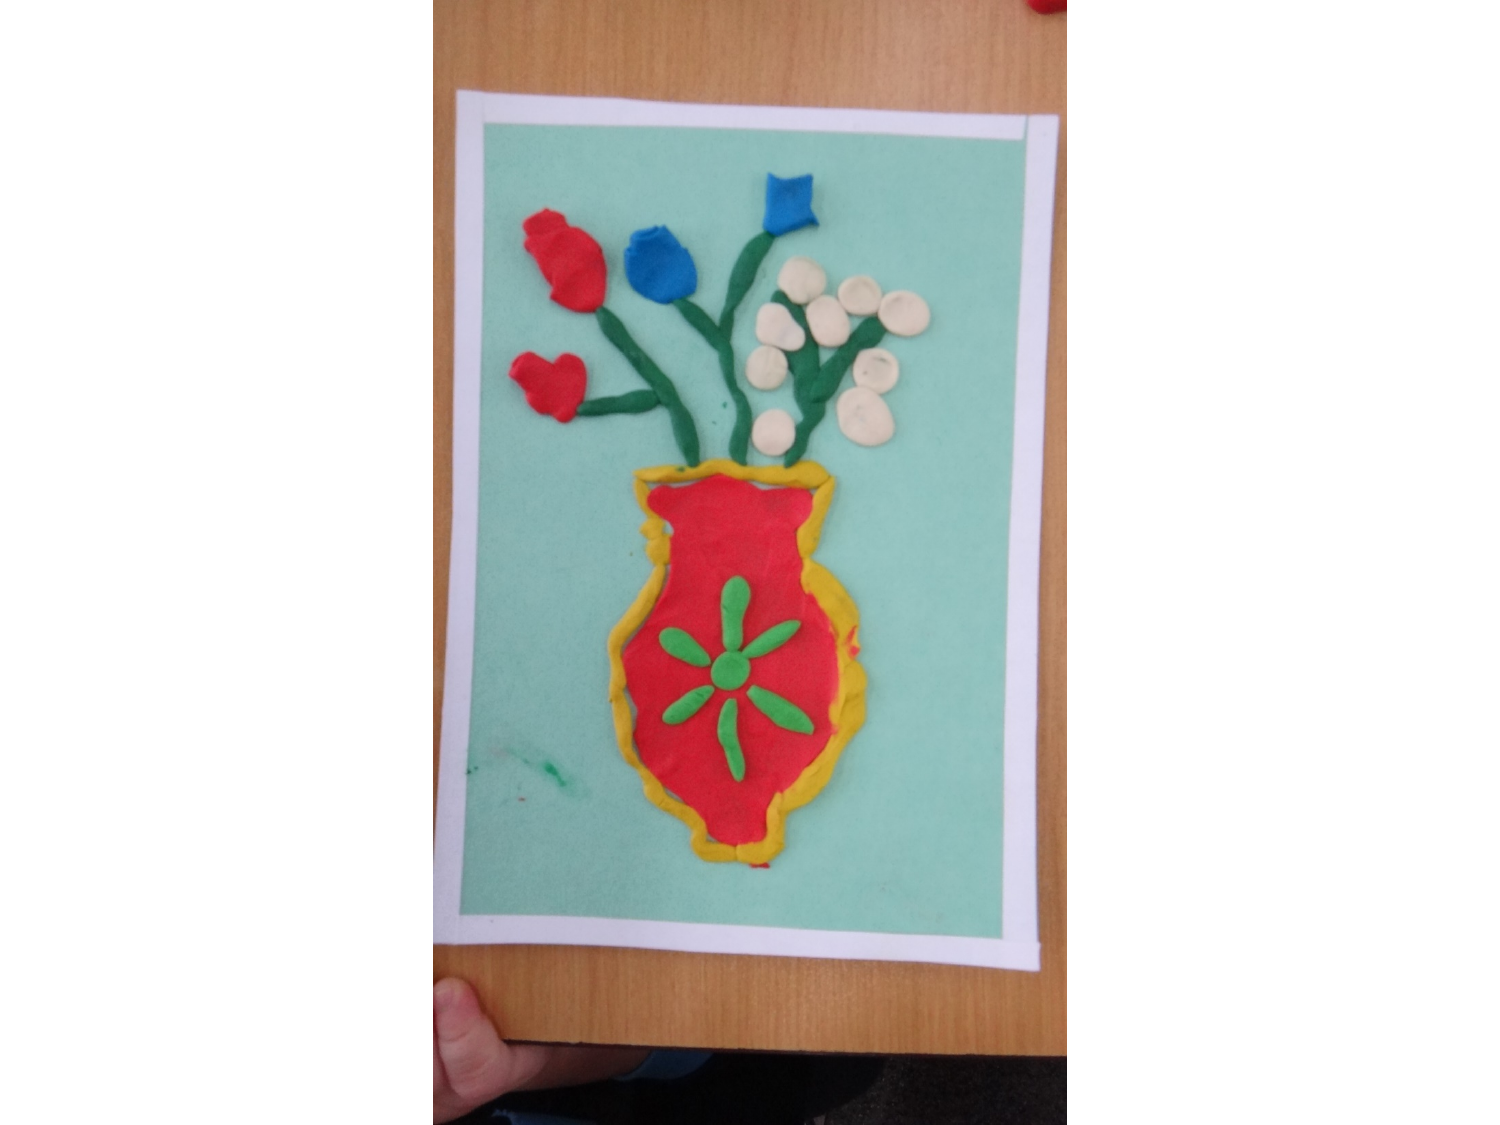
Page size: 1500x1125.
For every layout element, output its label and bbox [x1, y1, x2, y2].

picture [433, 0, 1067, 1125]
